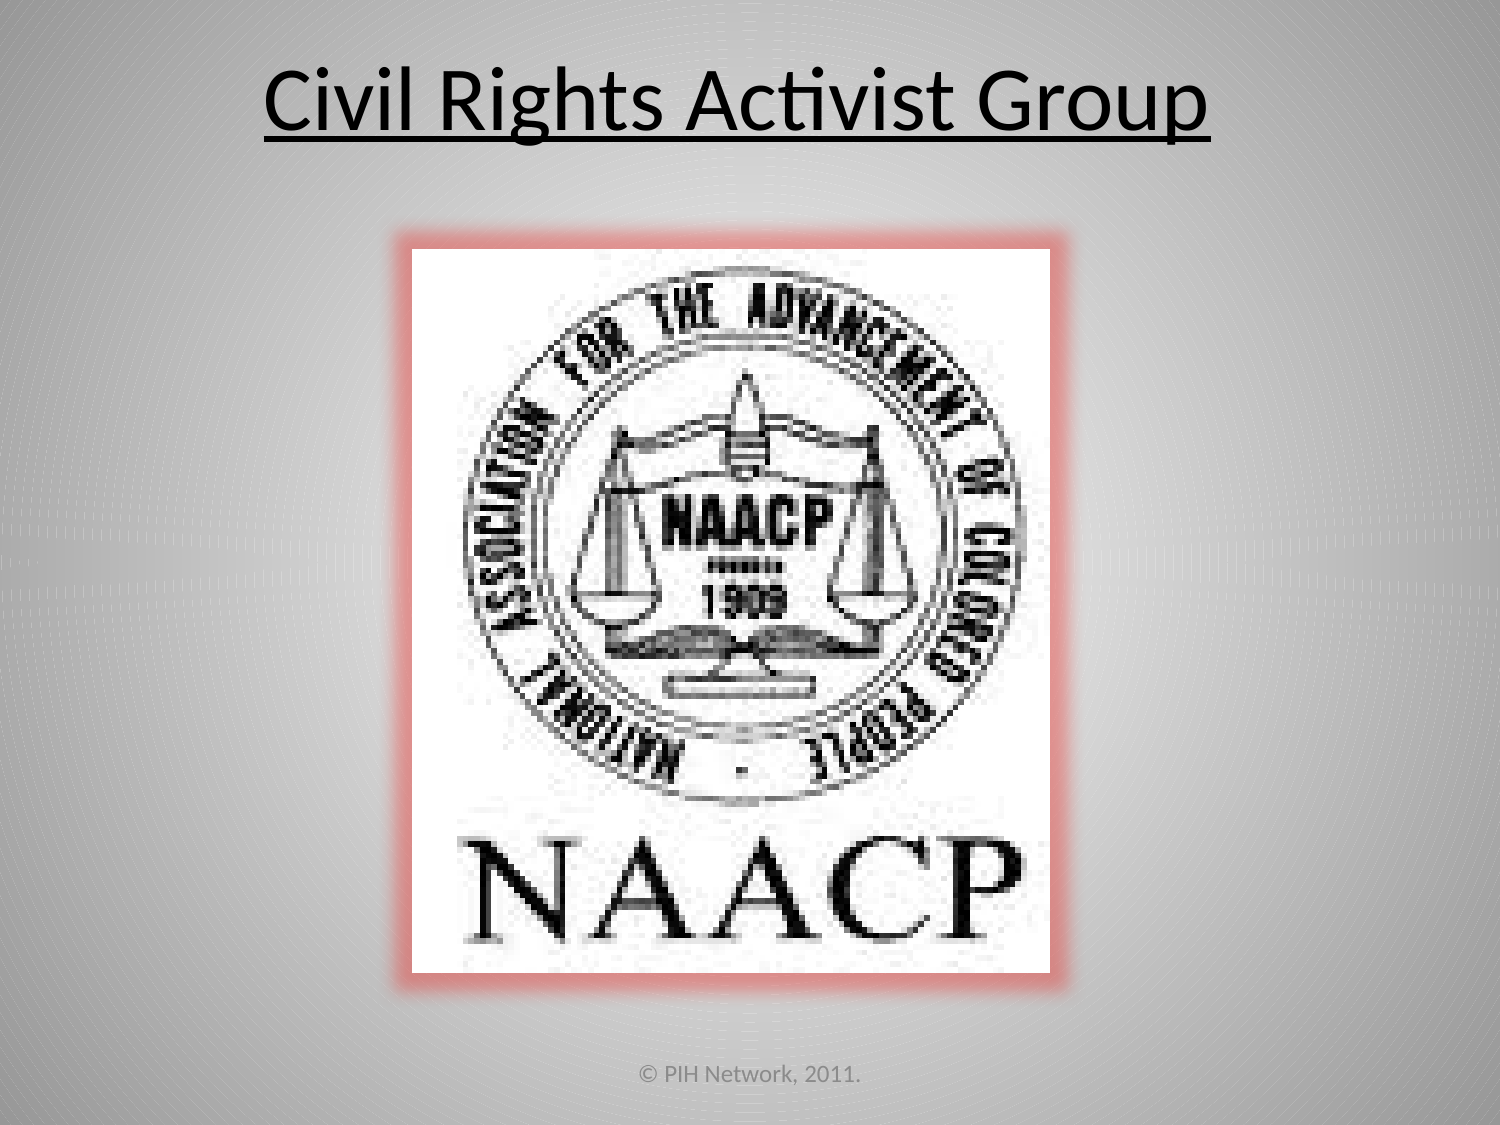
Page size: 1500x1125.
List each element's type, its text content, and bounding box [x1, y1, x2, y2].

picture [412, 249, 1051, 974]
title Civil Rights Activist Group [62, 0, 1413, 188]
footer © PIH Network, 2011. [512, 1042, 988, 1103]
